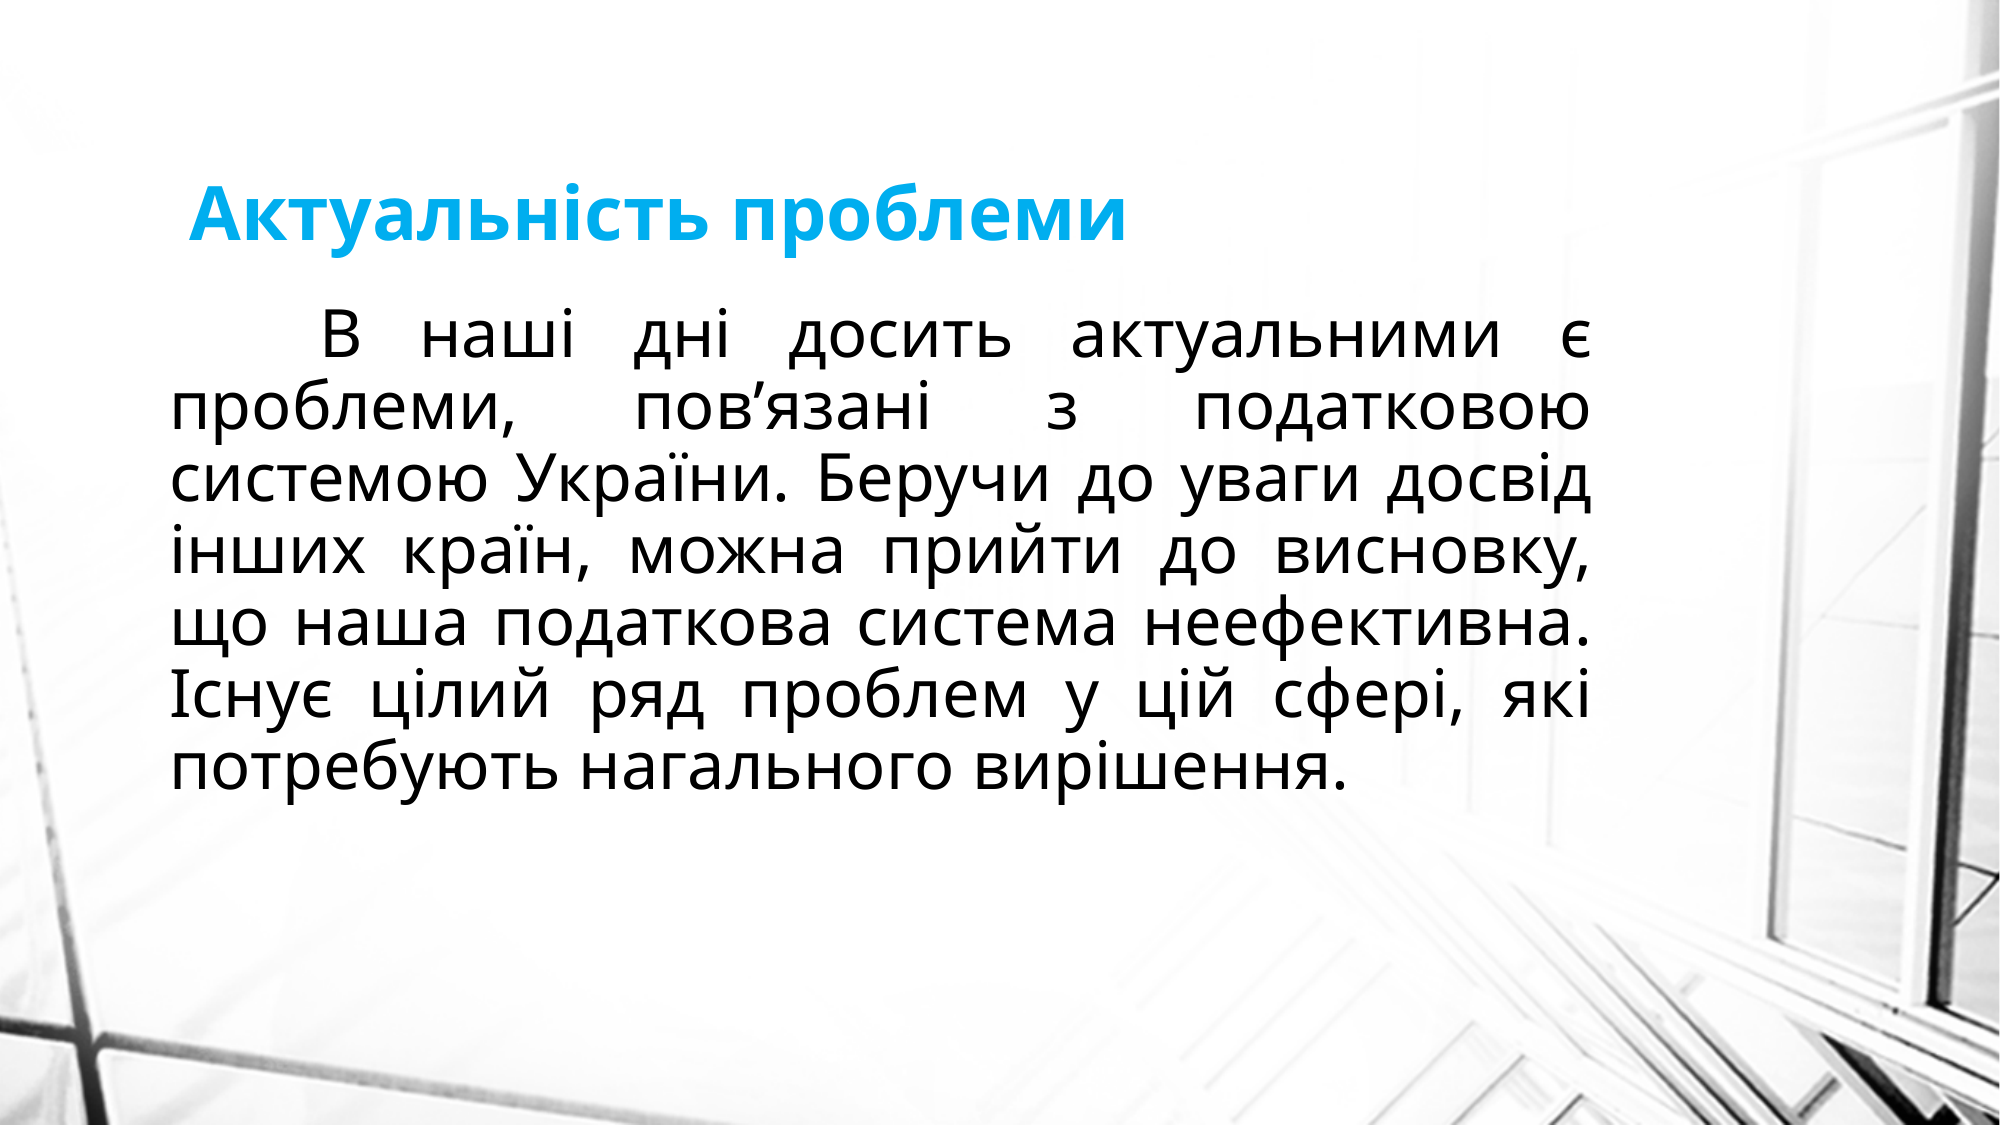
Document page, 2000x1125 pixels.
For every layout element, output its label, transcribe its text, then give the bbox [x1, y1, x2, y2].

picture [0, 0, 2000, 1125]
list В наші дні досить актуальними є проблеми, пов’язані з податковою системою України. Беручи до уваги досвід інших країн, можна прийти до висновку, що наша податкова система неефективна. Існує цілий ряд проблем у цій сфері, які потребують нагального вирішення. [109, 292, 1610, 988]
title Актуальність проблеми [174, 87, 1600, 263]
